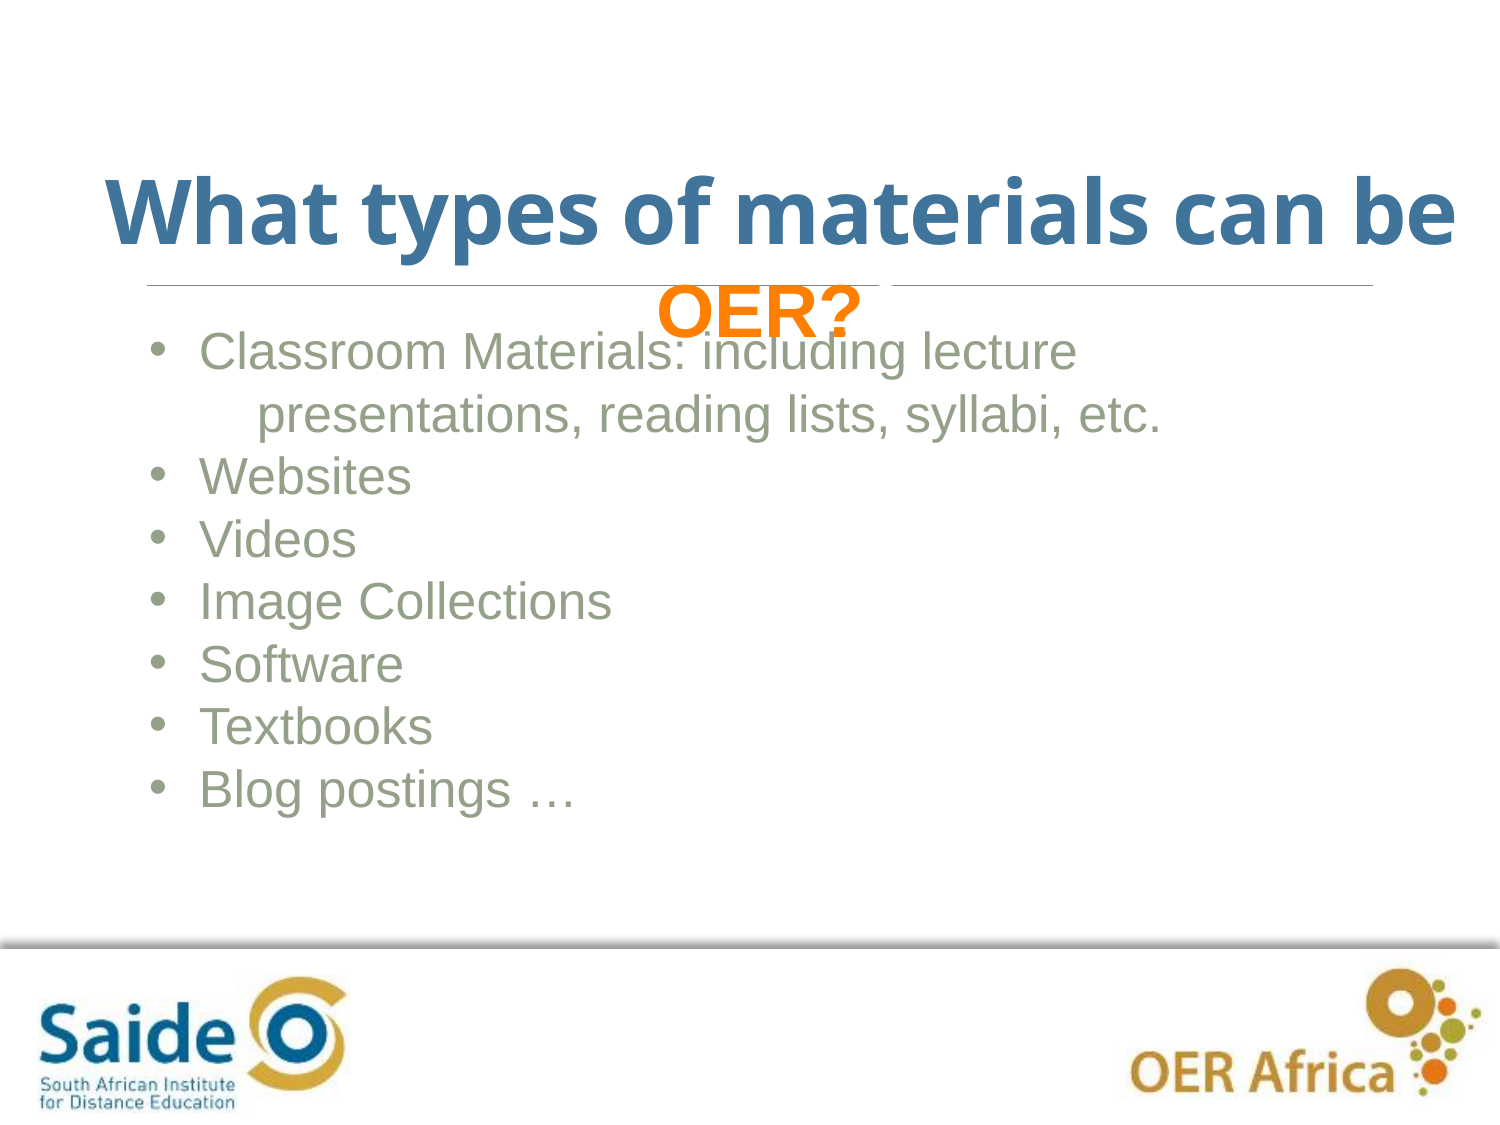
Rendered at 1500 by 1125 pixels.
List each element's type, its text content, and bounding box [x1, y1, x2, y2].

picture [1113, 949, 1500, 1125]
text_box Classroom Materials: including lecture presentations, reading lists, syllabi, etc. Websites Videos Image Collections Software Textbooks Blog postings … [138, 358, 1413, 888]
picture [37, 974, 350, 1113]
text_box What types of materials can be OER?? [87, 149, 1475, 358]
